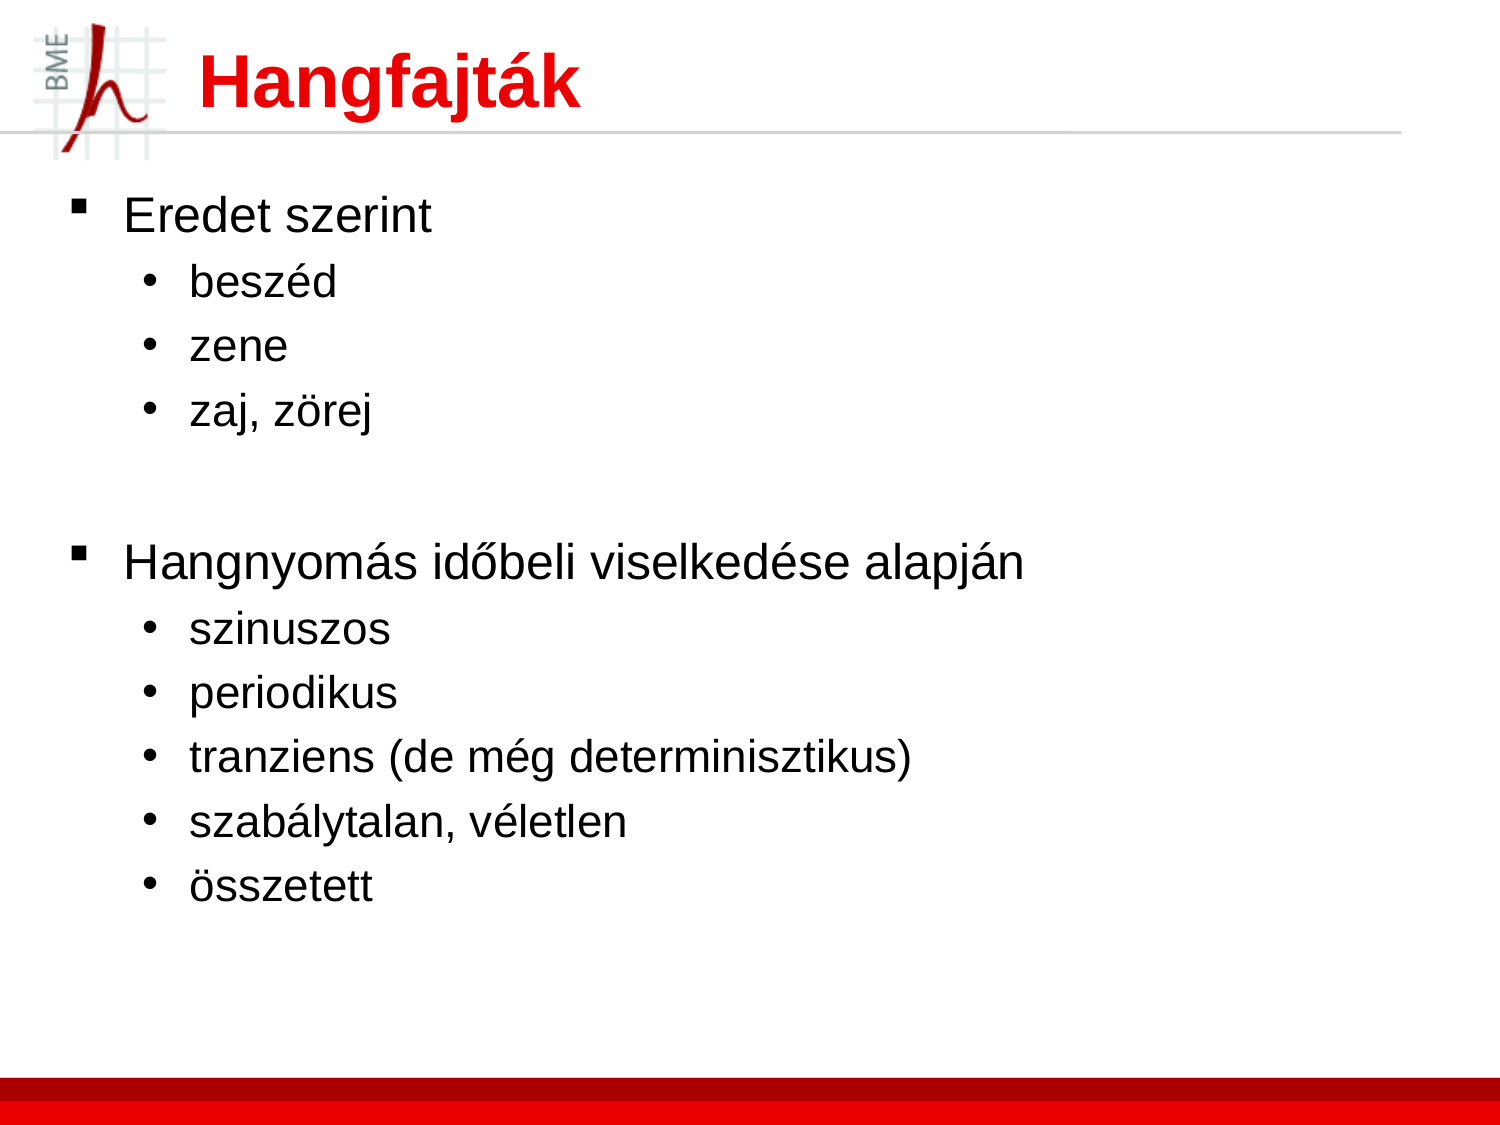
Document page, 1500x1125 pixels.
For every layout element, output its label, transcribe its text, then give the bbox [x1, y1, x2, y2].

list Eredet szerint beszéd zene zaj, zörej Hangnyomás időbeli viselkedése alapján szinuszos periodikus tranziens (de még determinisztikus) szabálytalan, véletlen összetett [52, 175, 1464, 1056]
picture [32, 135, 168, 162]
picture [32, 22, 168, 130]
title Hangfajták [182, 12, 1495, 143]
